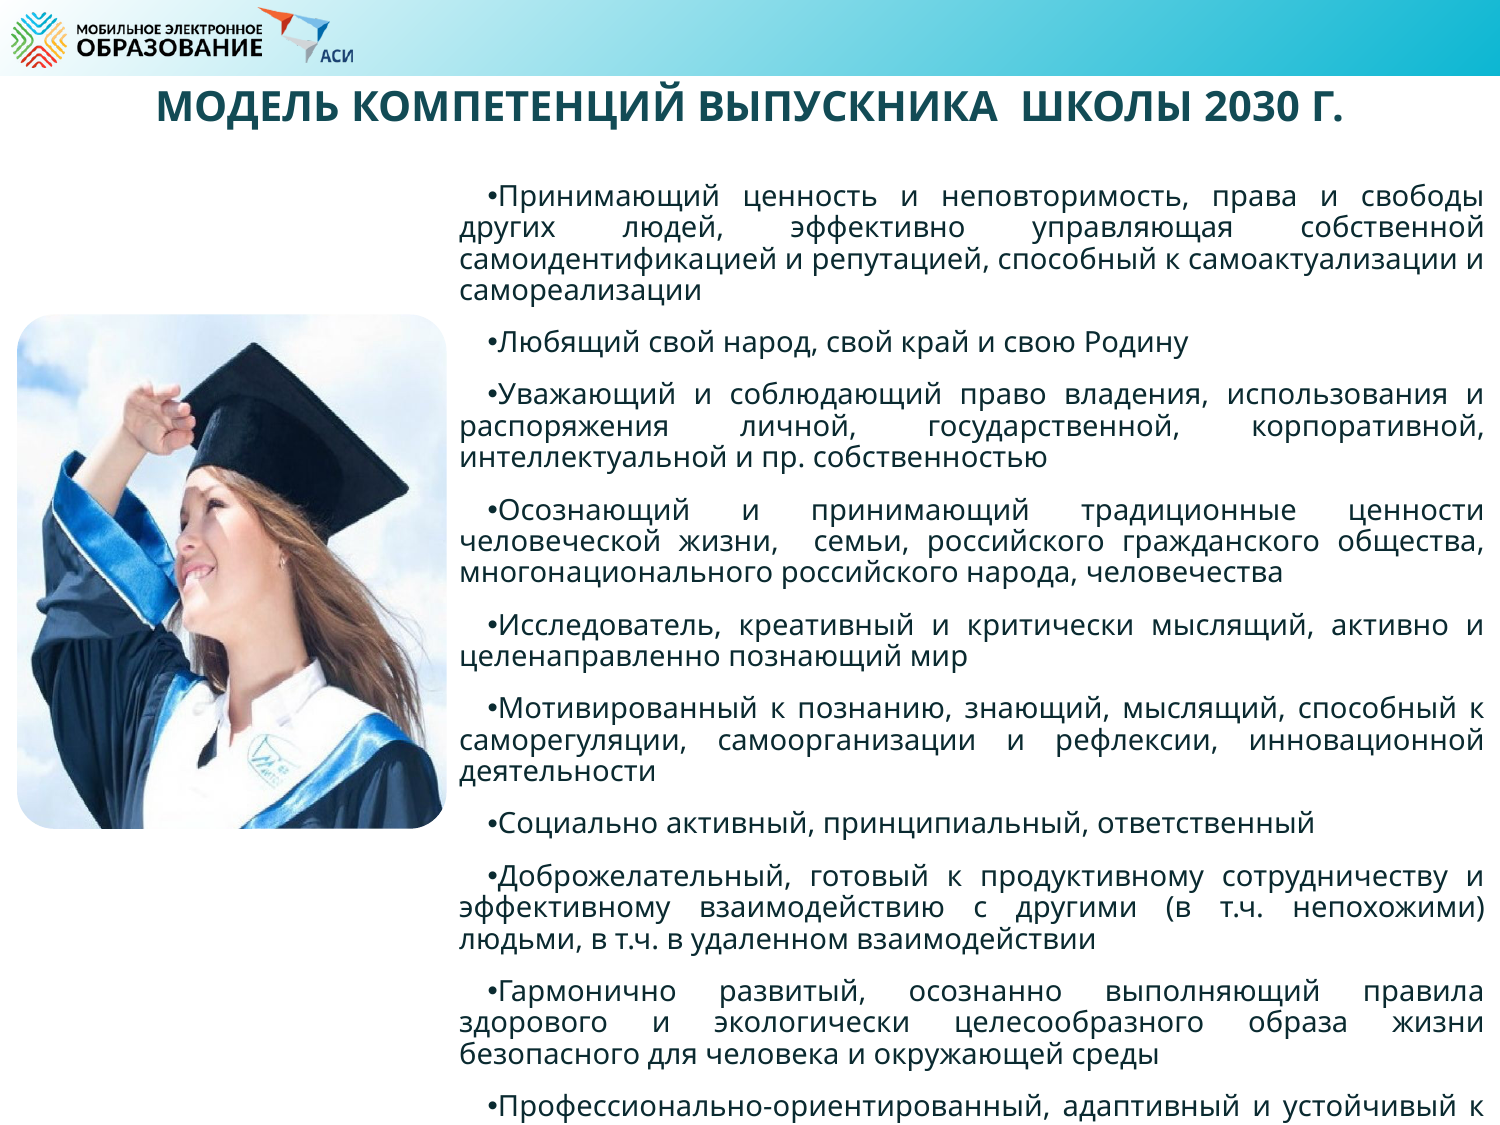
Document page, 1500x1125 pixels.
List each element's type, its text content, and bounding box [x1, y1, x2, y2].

picture [16, 314, 447, 829]
text_box Принимающий ценность и неповторимость, права и свободы других людей, эффективно управляющая собственной самоидентификацией и репутацией, способный к самоактуализации и самореализации Любящий свой народ, свой край и свою Родину Уважающий и соблюдающий право владения, использования и распоряжения личной, государственной, корпоративной, интеллектуальной и пр. собственностью Осознающий и принимающий традиционные ценности человеческой жизни, семьи, российского гражданского общества, многонационального российского народа, человечества Исследователь, креативный и критически мыслящий, активно и целенаправленно познающий мир Мотивированный к познанию, знающий, мыслящий, способный к саморегуляции, самоорганизации и рефлексии, инновационной деятельности Социально активный, принципиальный, ответственный Доброжелательный, готовый к продуктивному сотрудничеству и эффективному взаимодействию с другими (в т.ч. непохожими) людьми, в т.ч. в удаленном взаимодействии Гармонично развитый, осознанно выполняющий правила здорового и экологически целесообразного образа жизни безопасного для человека и окружающей среды Профессионально-ориентированный, адаптивный и устойчивый к изменениям [429, 197, 1500, 1125]
text_box МОДЕЛЬ КОМПЕТЕНЦИЙ ВЫПУСКНИКА ШКОЛЫ 2030 Г. [0, 78, 1500, 197]
picture [11, 7, 353, 68]
